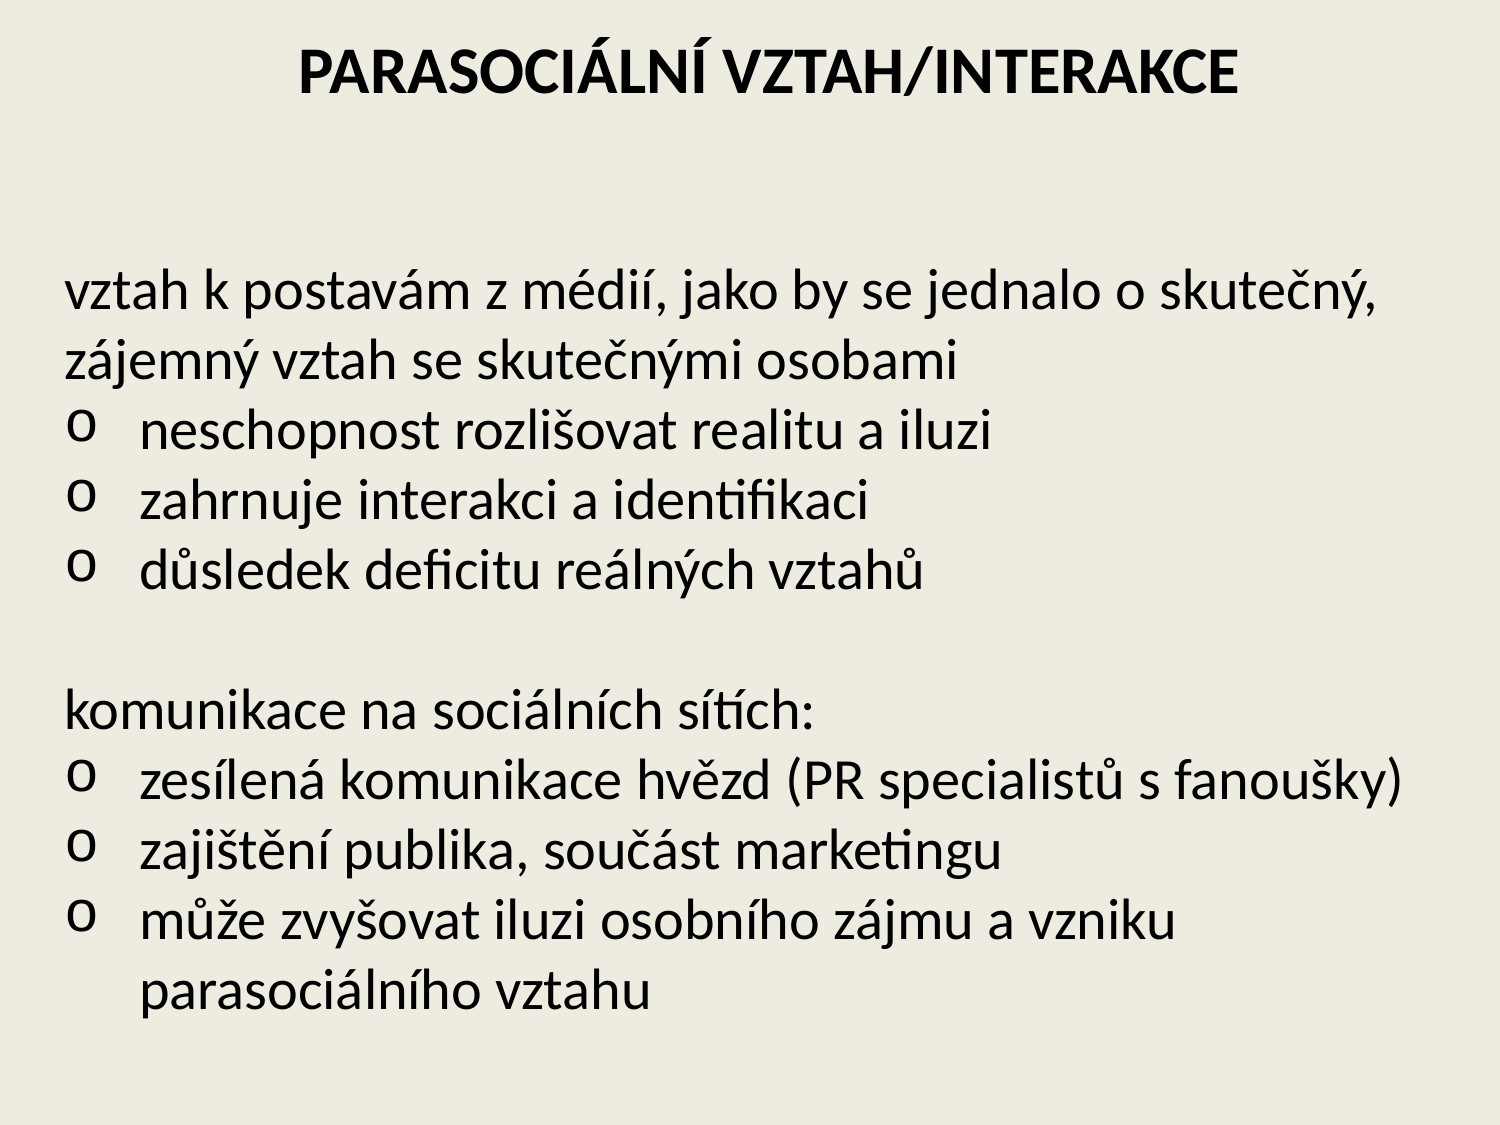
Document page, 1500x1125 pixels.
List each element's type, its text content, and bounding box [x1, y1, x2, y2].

text_box PARASOCIÁLNÍ VZTAH/interakce vztah k postavám z médií, jako by se jednalo o skutečný, zájemný vztah se skutečnými osobami neschopnost rozlišovat realitu a iluzi zahrnuje interakci a identifikaci důsledek deficitu reálných vztahů komunikace na sociálních sítích: zesílená komunikace hvězd (PR specialistů s fanoušky) zajištění publika, součást marketingu může zvyšovat iluzi osobního zájmu a vzniku parasociálního vztahu [49, 19, 1491, 1125]
